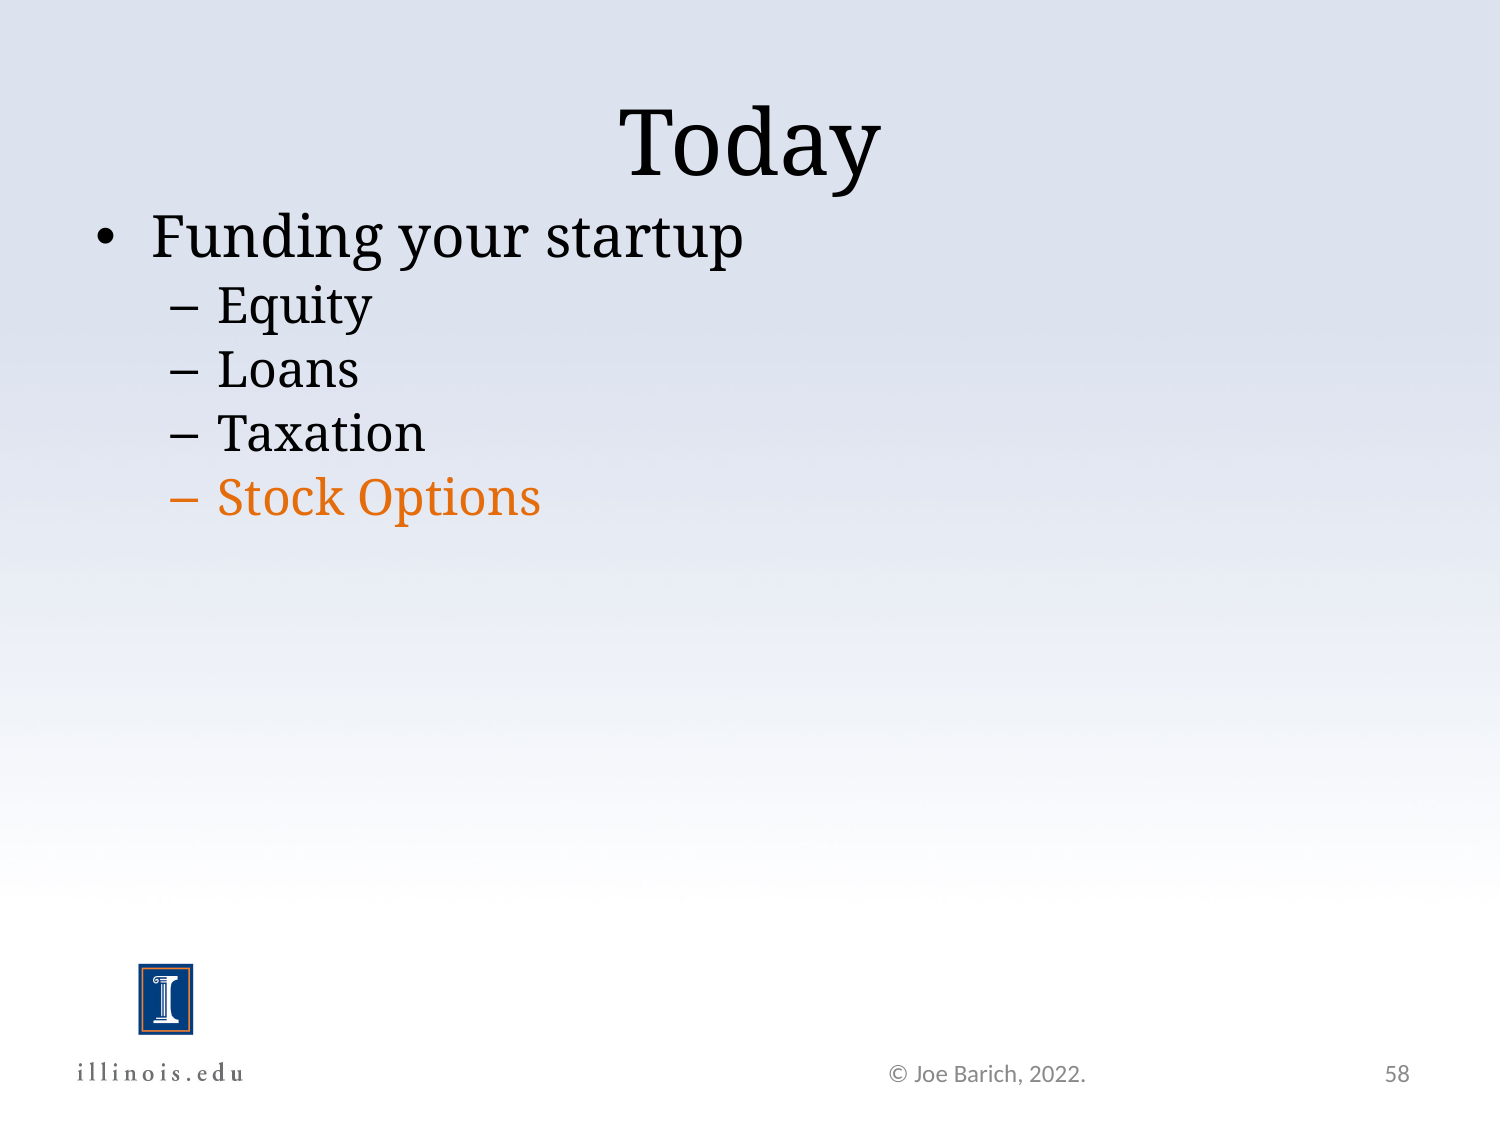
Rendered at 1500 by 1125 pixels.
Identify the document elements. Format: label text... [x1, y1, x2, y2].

footer © Joe Barich, 2022. [750, 1042, 1225, 1103]
picture [0, 0, 1500, 1125]
title Today [75, 45, 1425, 233]
list Funding your startup Equity Loans Taxation Stock Options [80, 200, 1431, 938]
slide_number 58 [1250, 1042, 1425, 1103]
